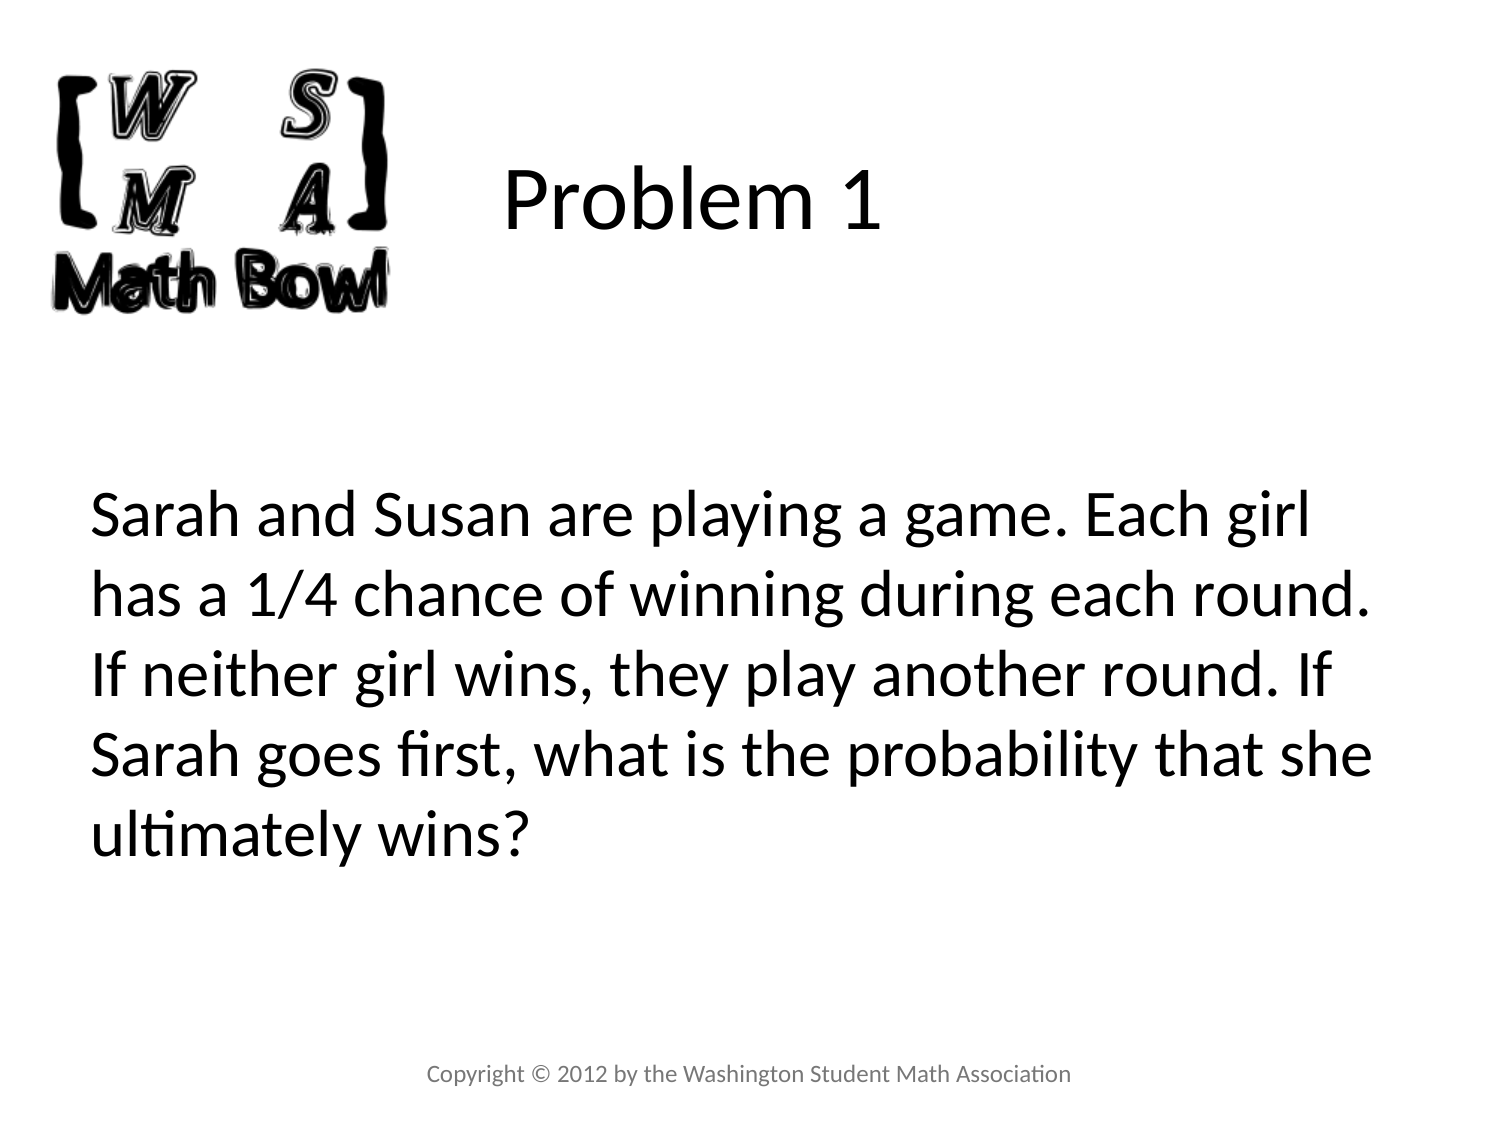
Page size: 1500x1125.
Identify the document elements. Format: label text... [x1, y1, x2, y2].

picture [48, 62, 401, 324]
title Problem 1 [487, 99, 1400, 287]
text_box Copyright © 2012 by the Washington Student Math Association [374, 1050, 1125, 1095]
list Sarah and Susan are playing a game. Each girl has a 1/4 chance of winning during each round. If neither girl wins, they play another round. If Sarah goes first, what is the probability that she ultimately wins? [75, 462, 1425, 950]
